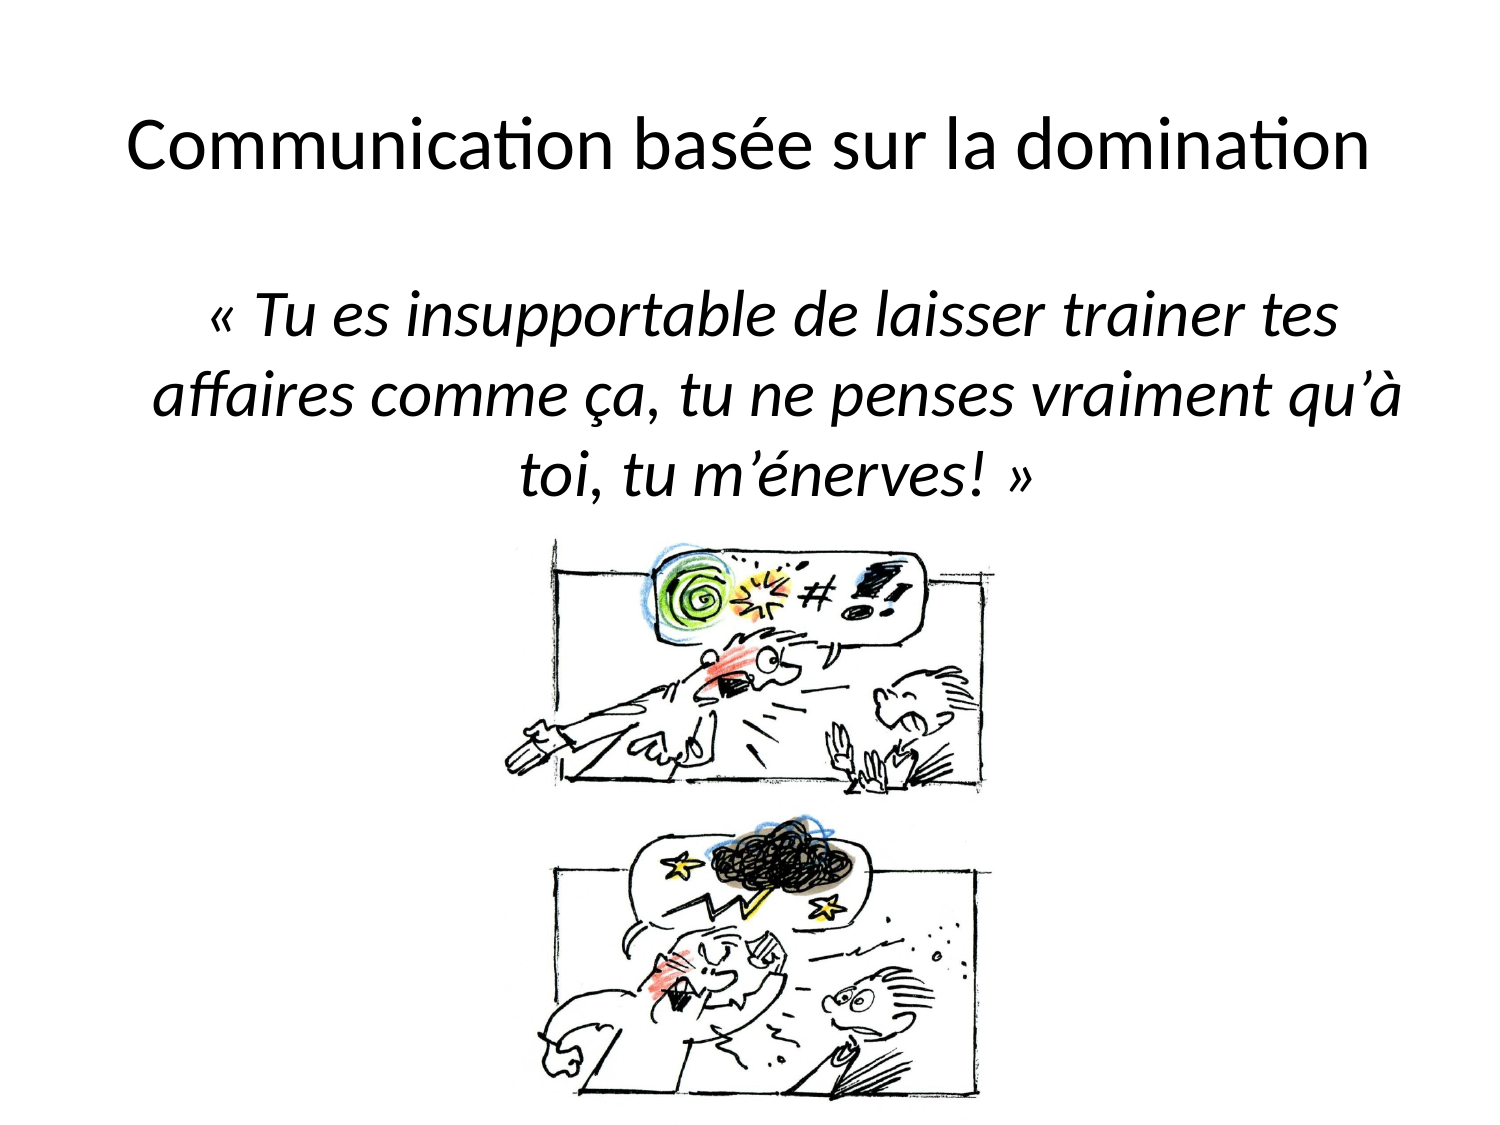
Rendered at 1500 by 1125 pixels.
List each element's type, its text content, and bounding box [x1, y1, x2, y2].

title Communication basée sur la domination [75, 45, 1425, 233]
picture [501, 535, 999, 1125]
list « Tu es insupportable de laisser trainer tes affaires comme ça, tu ne penses vraiment qu’à toi, tu m’énerves! » [75, 262, 1425, 1005]
